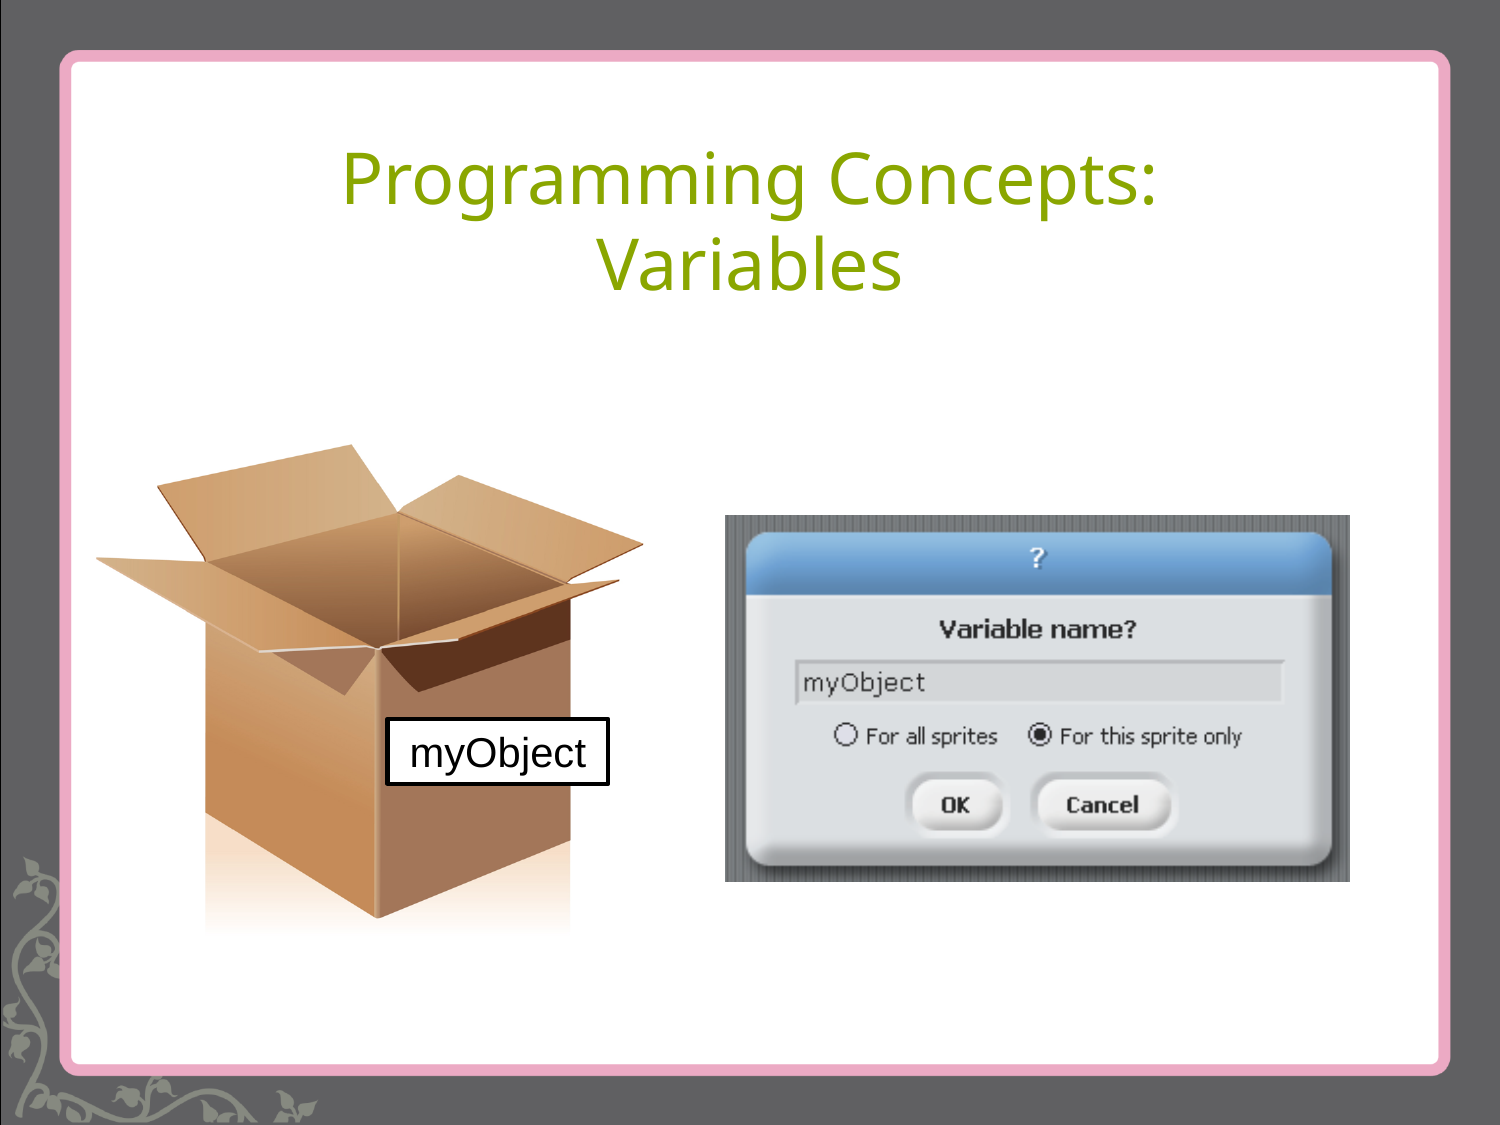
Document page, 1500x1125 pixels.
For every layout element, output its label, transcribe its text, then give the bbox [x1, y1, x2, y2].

picture [0, 0, 1500, 1125]
title Programming Concepts: Variables [74, 124, 1426, 313]
